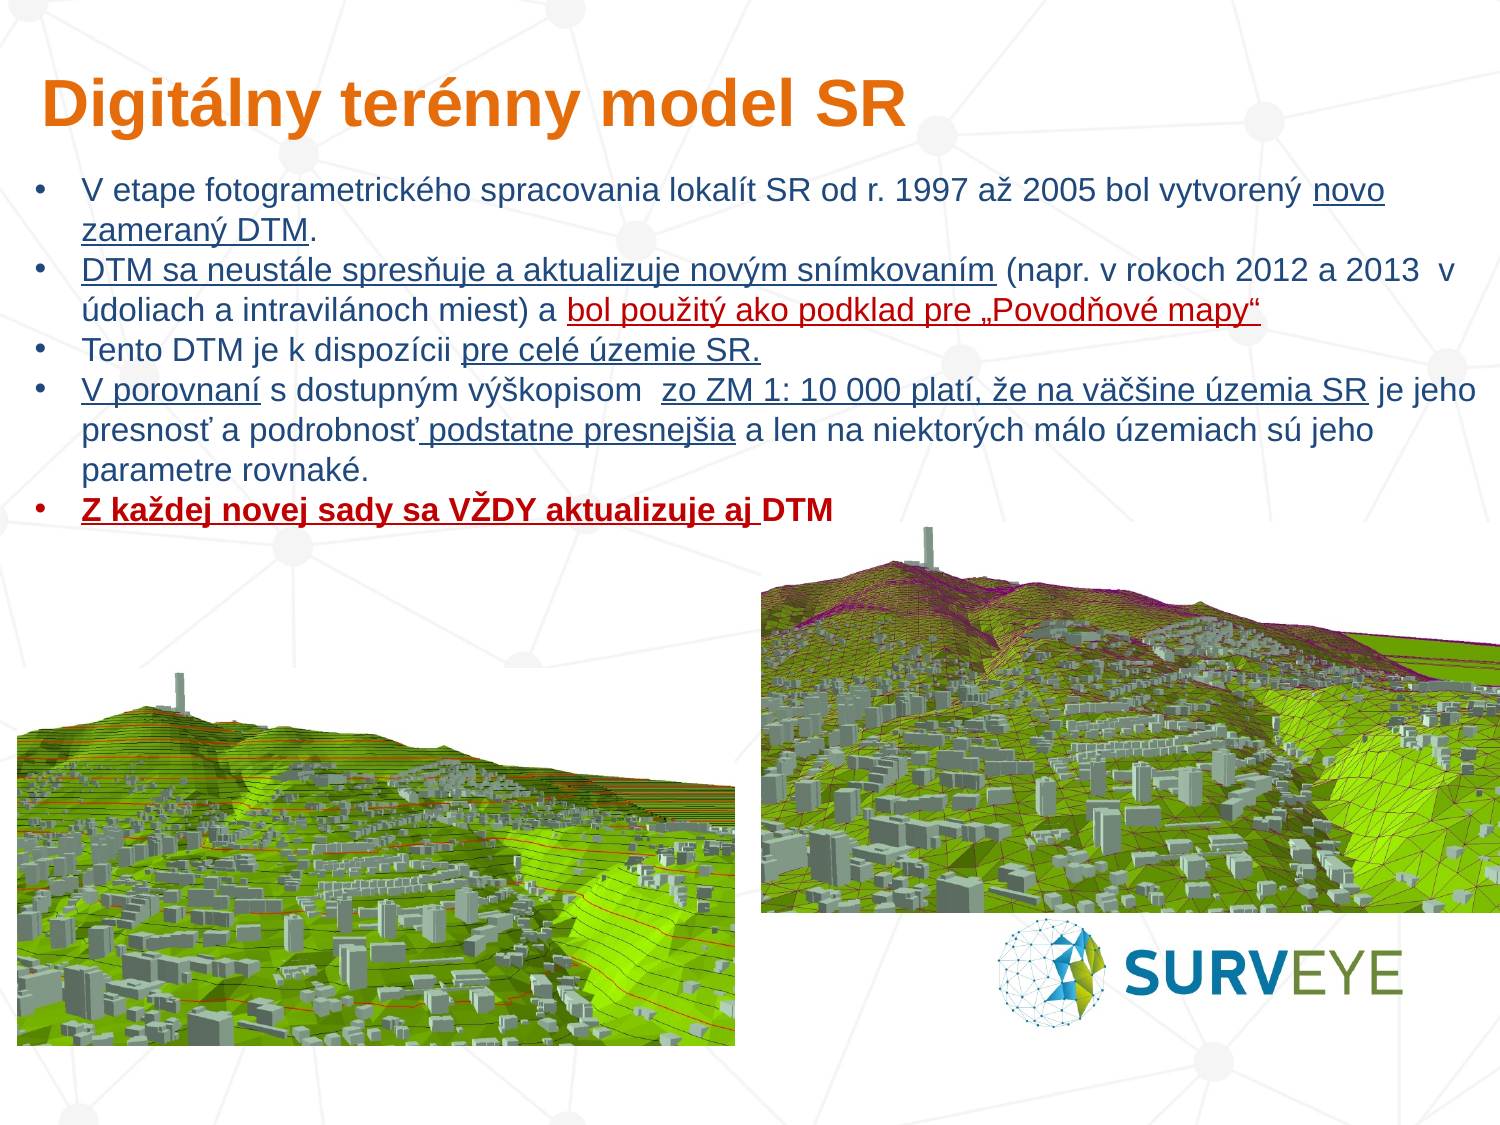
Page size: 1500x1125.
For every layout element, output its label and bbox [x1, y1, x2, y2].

picture [760, 522, 1500, 913]
list [0, 0, 1500, 1125]
picture [17, 668, 735, 1046]
